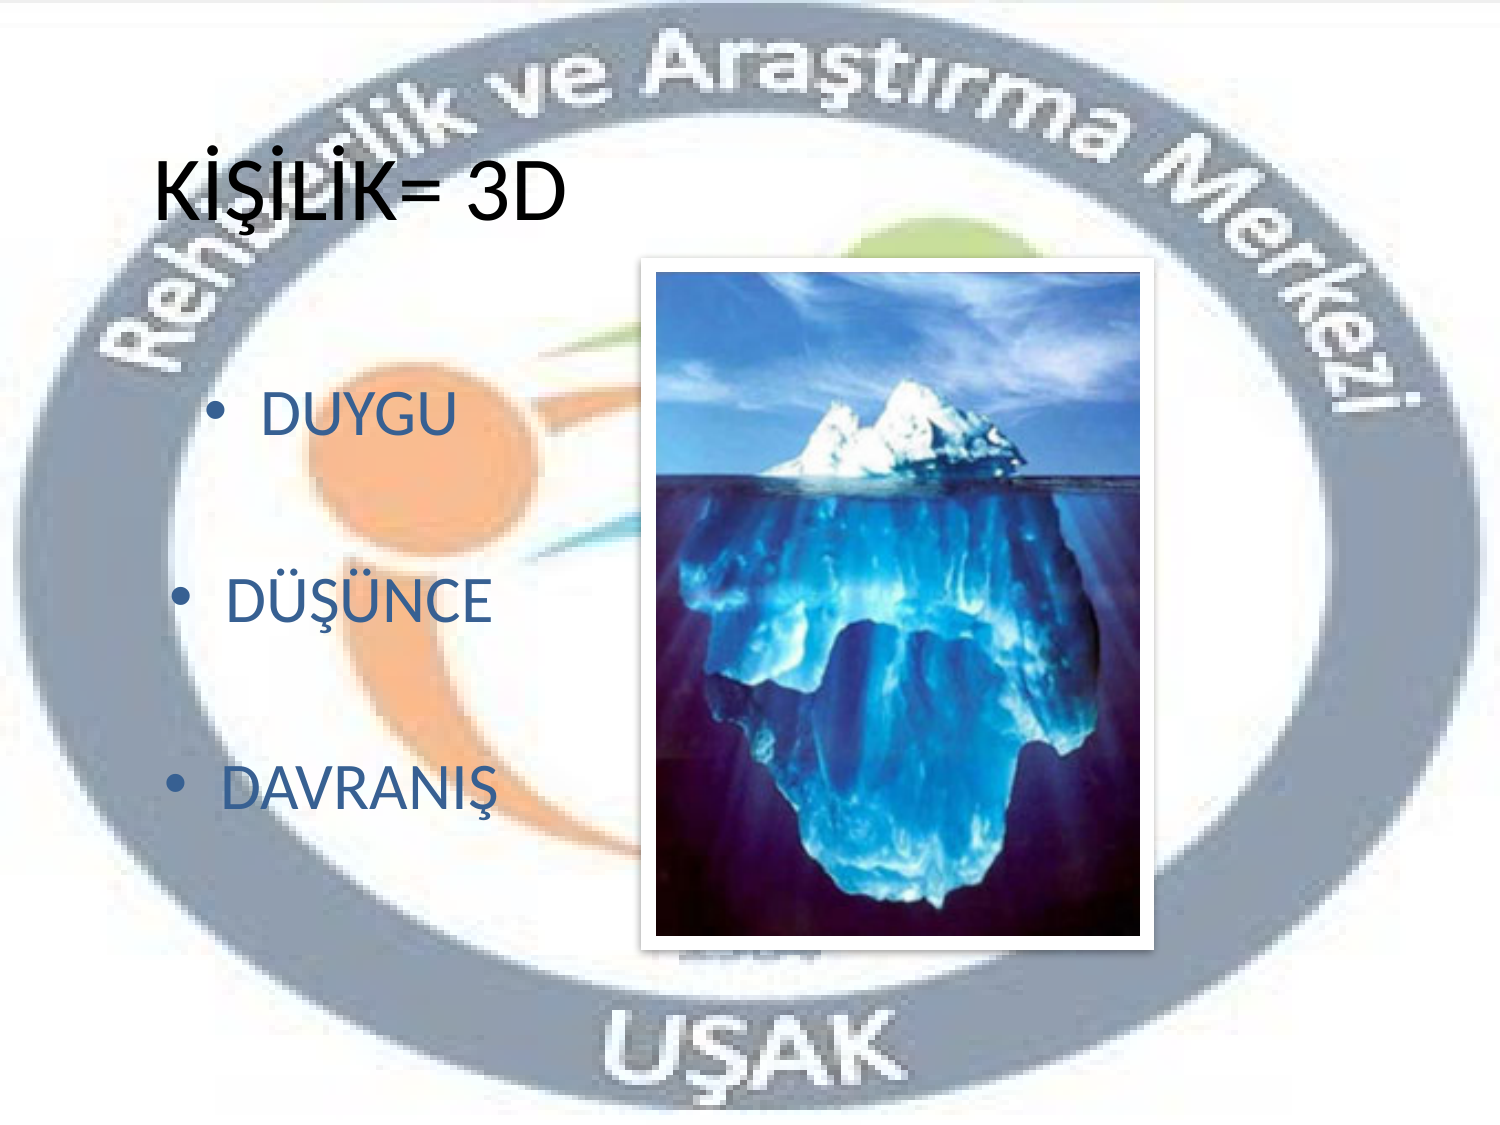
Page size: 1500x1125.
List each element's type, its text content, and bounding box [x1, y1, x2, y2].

picture [655, 271, 1141, 936]
list DUYGU DÜŞÜNCE DAVRANIŞ [135, 361, 528, 846]
title KİŞİLİK= 3D [17, 90, 705, 278]
